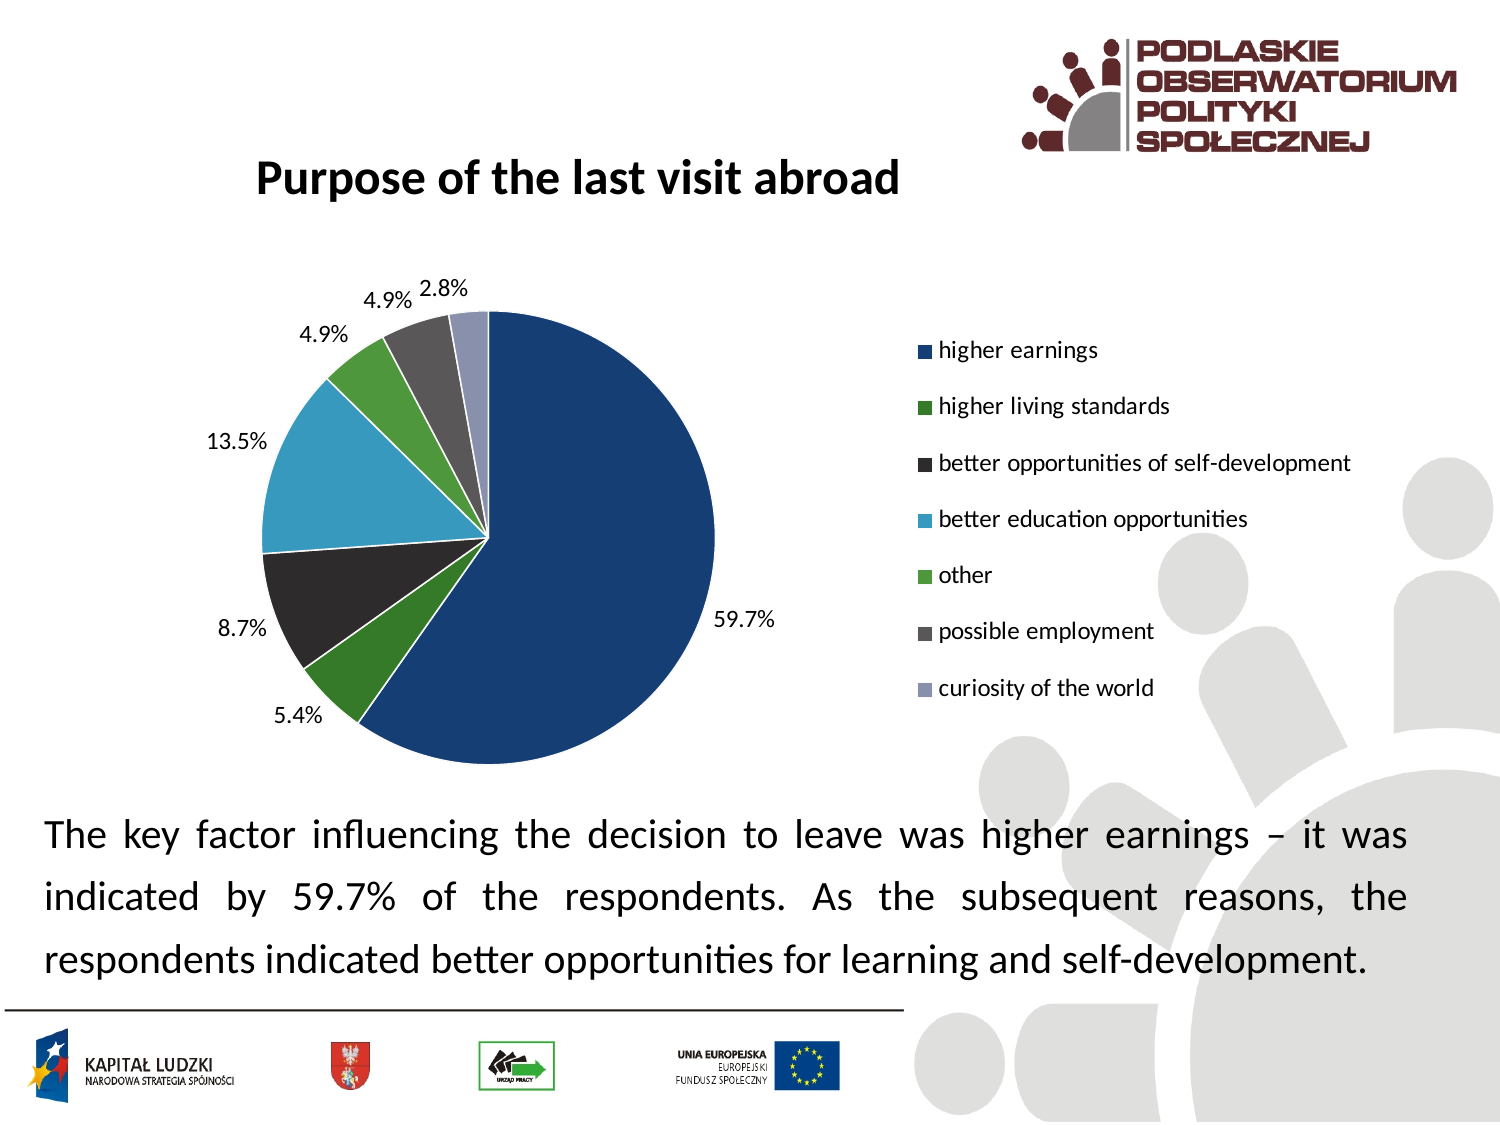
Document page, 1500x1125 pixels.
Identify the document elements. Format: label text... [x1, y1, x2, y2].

picture [0, 1, 1500, 1125]
chart [41, 266, 1400, 776]
text_box Purpose of the last visit abroad [112, 137, 1046, 212]
text_box The key factor influencing the decision to leave was higher earnings – it was indicated by 59.7% of the respondents. As the subsequent reasons, the respondents indicated better opportunities for learning and self-development. [29, 786, 1424, 989]
